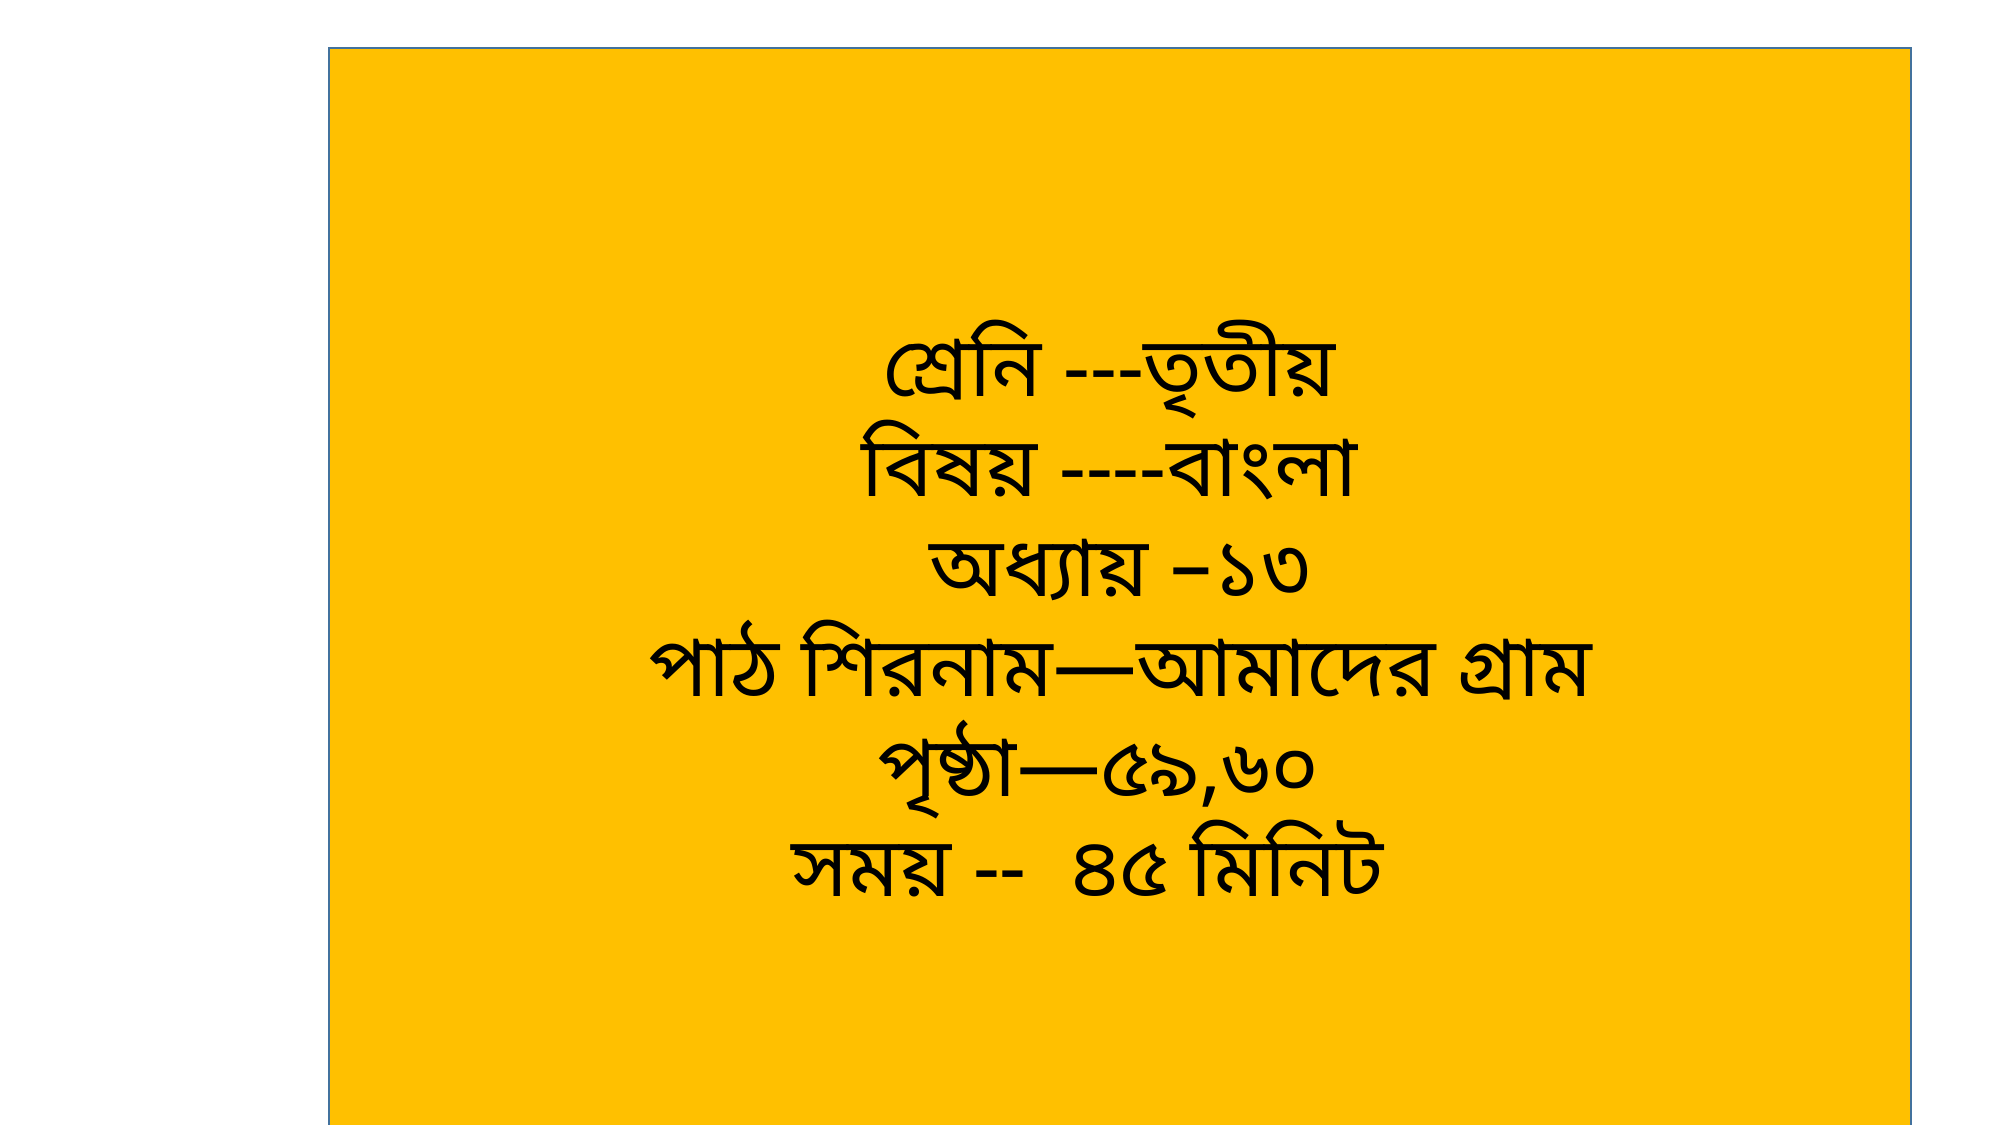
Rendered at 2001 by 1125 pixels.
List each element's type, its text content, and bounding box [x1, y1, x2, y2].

text_box শ্রেনি ---তৃতীয় বিষয় ----বাংলা অধ্যায় –১৩ পাঠ শিরনাম—আমাদের গ্রাম পৃষ্ঠা—৫৯,৬০ সময় -- ৪৫ মিনিট [328, 47, 1912, 1125]
